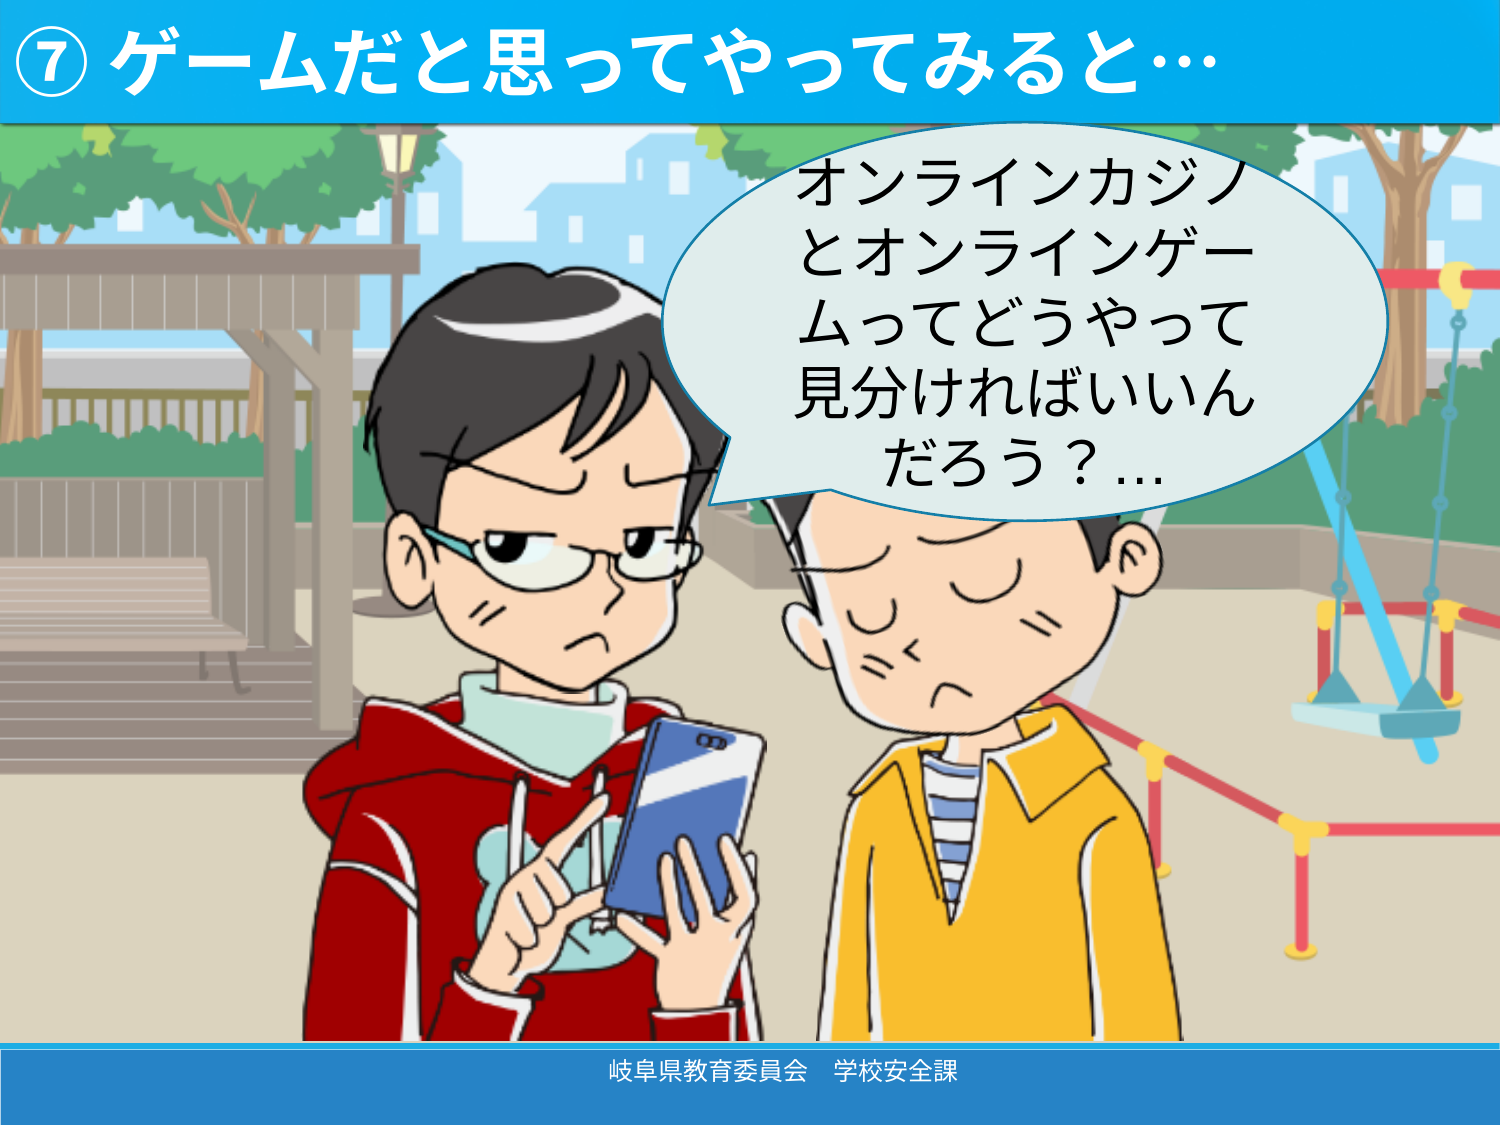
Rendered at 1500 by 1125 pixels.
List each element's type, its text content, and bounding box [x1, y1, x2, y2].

text_box 岐阜県教育委員会 学校安全課 [530, 1052, 1037, 1108]
picture [0, 138, 1500, 1044]
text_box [0, 0, 1500, 138]
